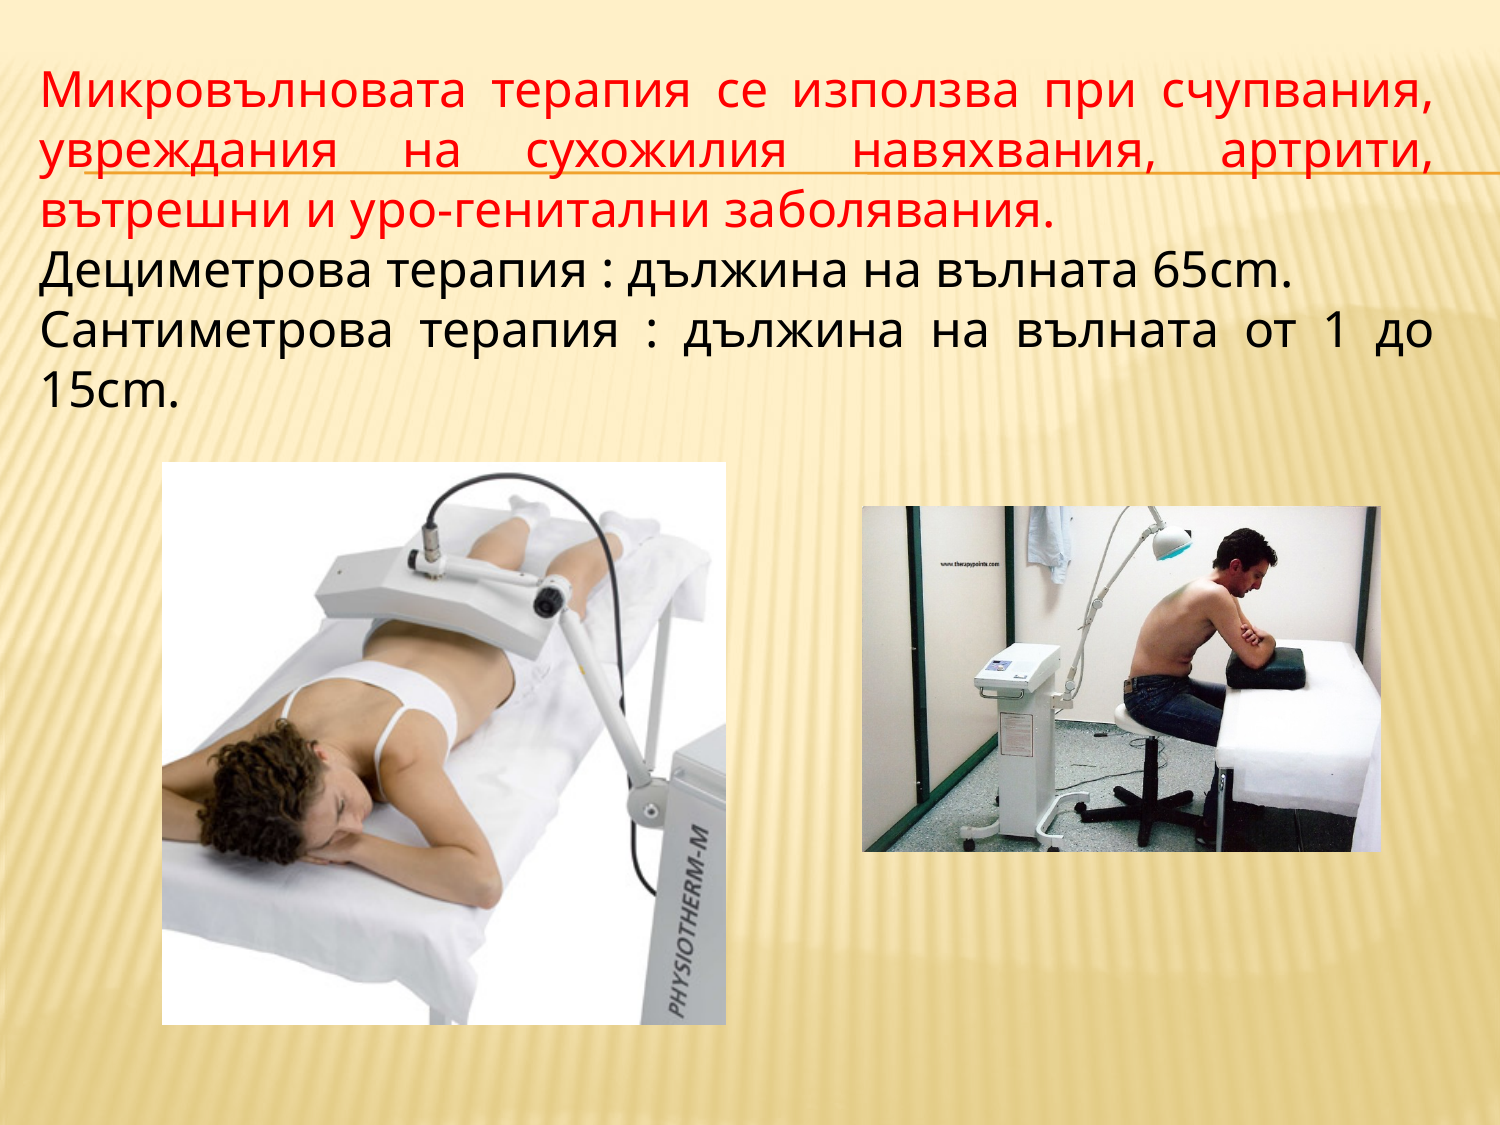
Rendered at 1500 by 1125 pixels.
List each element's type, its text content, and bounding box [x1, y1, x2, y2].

text_box Микровълновата терапия се използва при счупвания, увреждания на сухожилия навяхвания, артрити, вътрешни и уро-генитални заболявания. Дециметрова терапия : дължина на вълната 65cm. Сантиметрова терапия : дължина на вълната от 1 до 15сm. [25, 49, 1451, 425]
picture [162, 462, 726, 1026]
picture [862, 506, 1381, 852]
